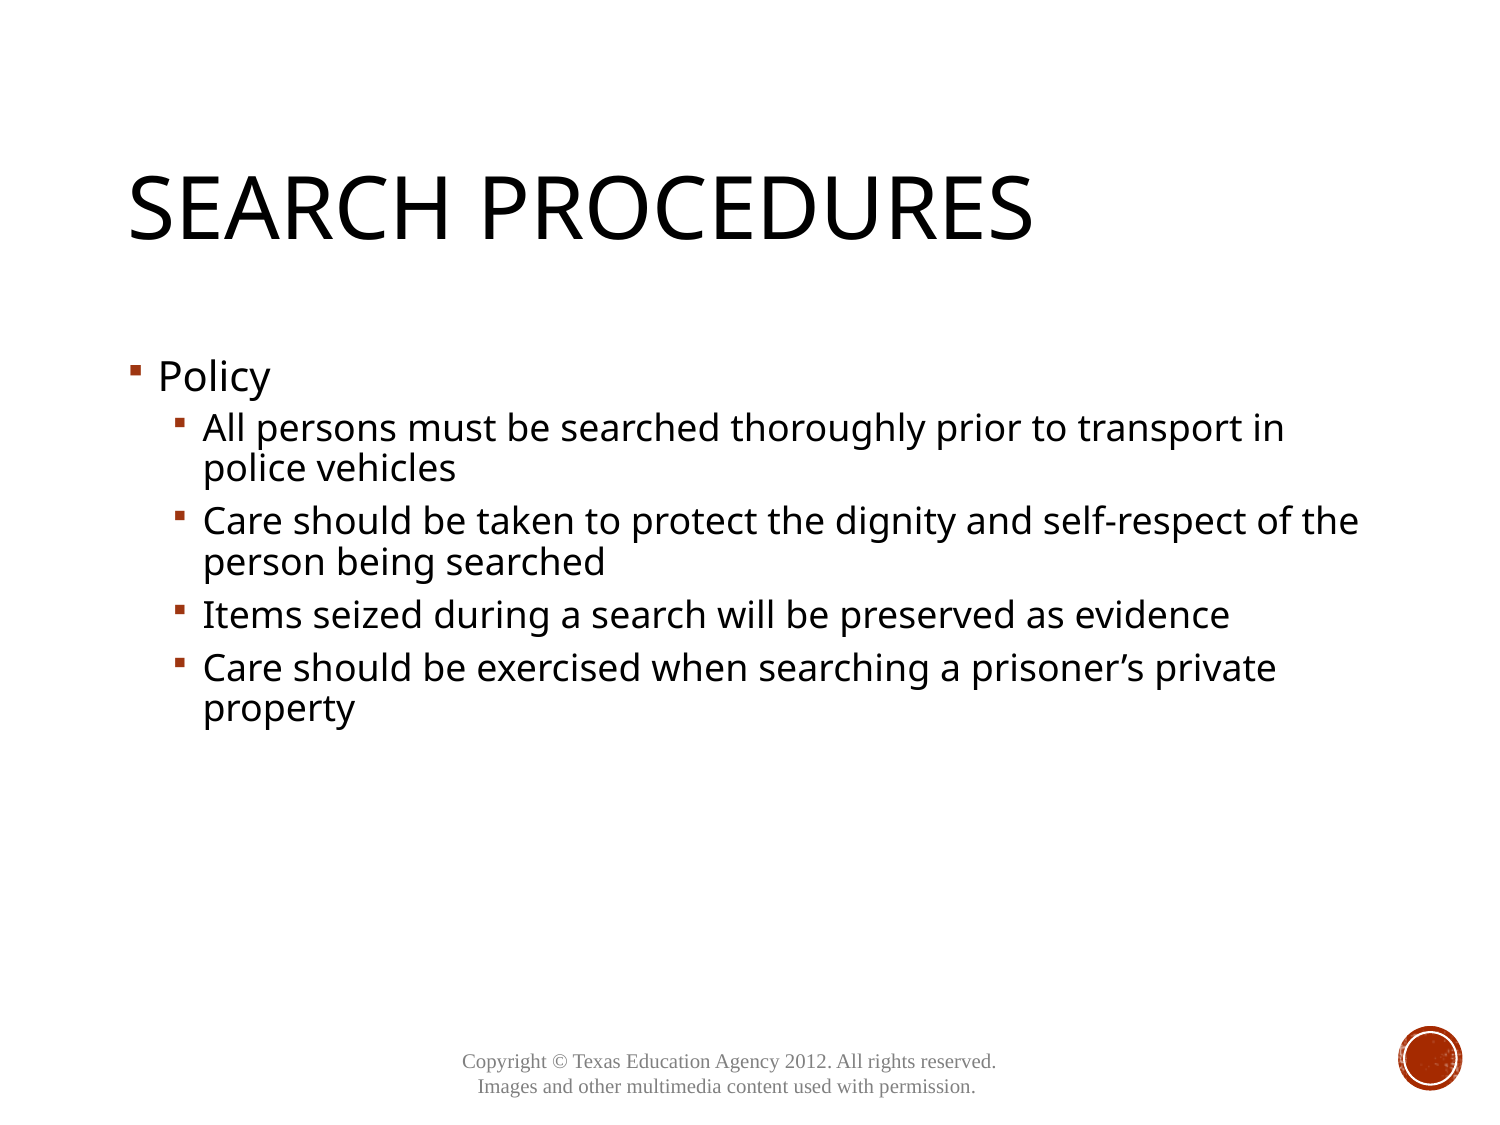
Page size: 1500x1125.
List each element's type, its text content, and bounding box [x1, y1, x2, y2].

list Policy All persons must be searched thoroughly prior to transport in police vehicles Care should be taken to protect the dignity and self-respect of the person being searched Items seized during a search will be preserved as evidence Care should be exercised when searching a prisoner’s private property [112, 348, 1388, 1013]
title Search Procedures [112, 79, 1388, 344]
